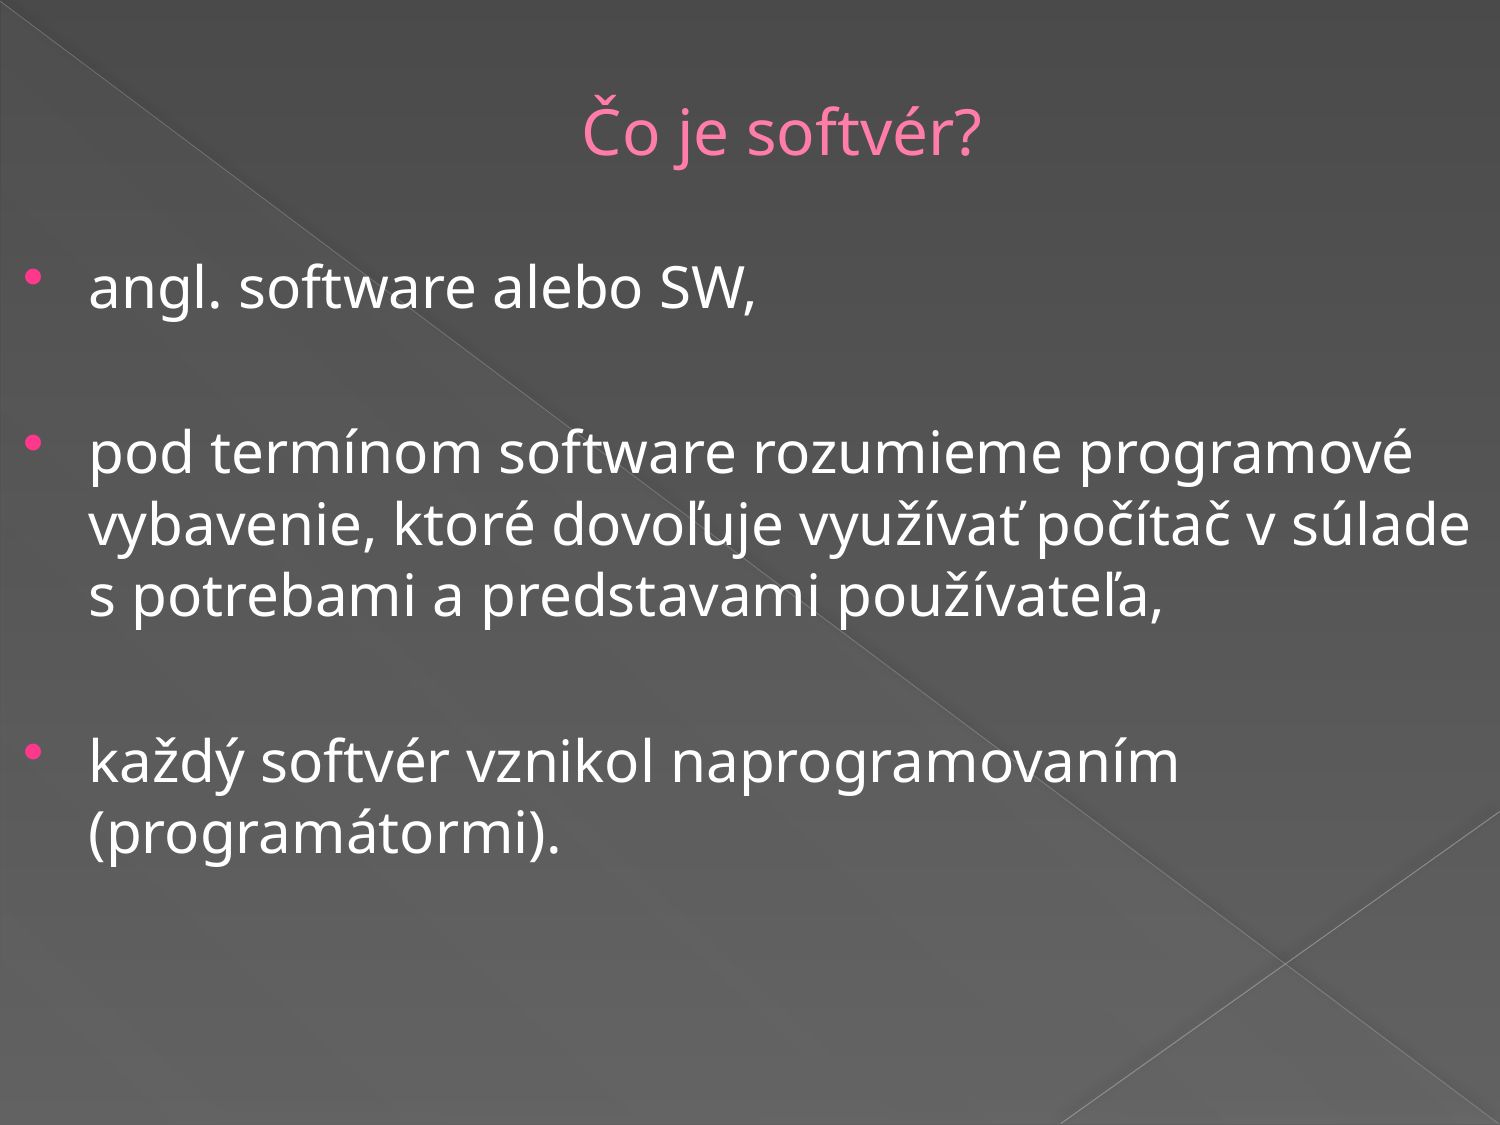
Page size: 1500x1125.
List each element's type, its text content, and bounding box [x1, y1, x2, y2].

list angl. software alebo SW, pod termínom software rozumieme programové vybavenie, ktoré dovoľuje využívať počítač v súlade s potrebami a predstavami používateľa, každý softvér vznikol naprogramovaním (programátormi). [0, 243, 1500, 1125]
title Čo je softvér? [0, 79, 1500, 183]
